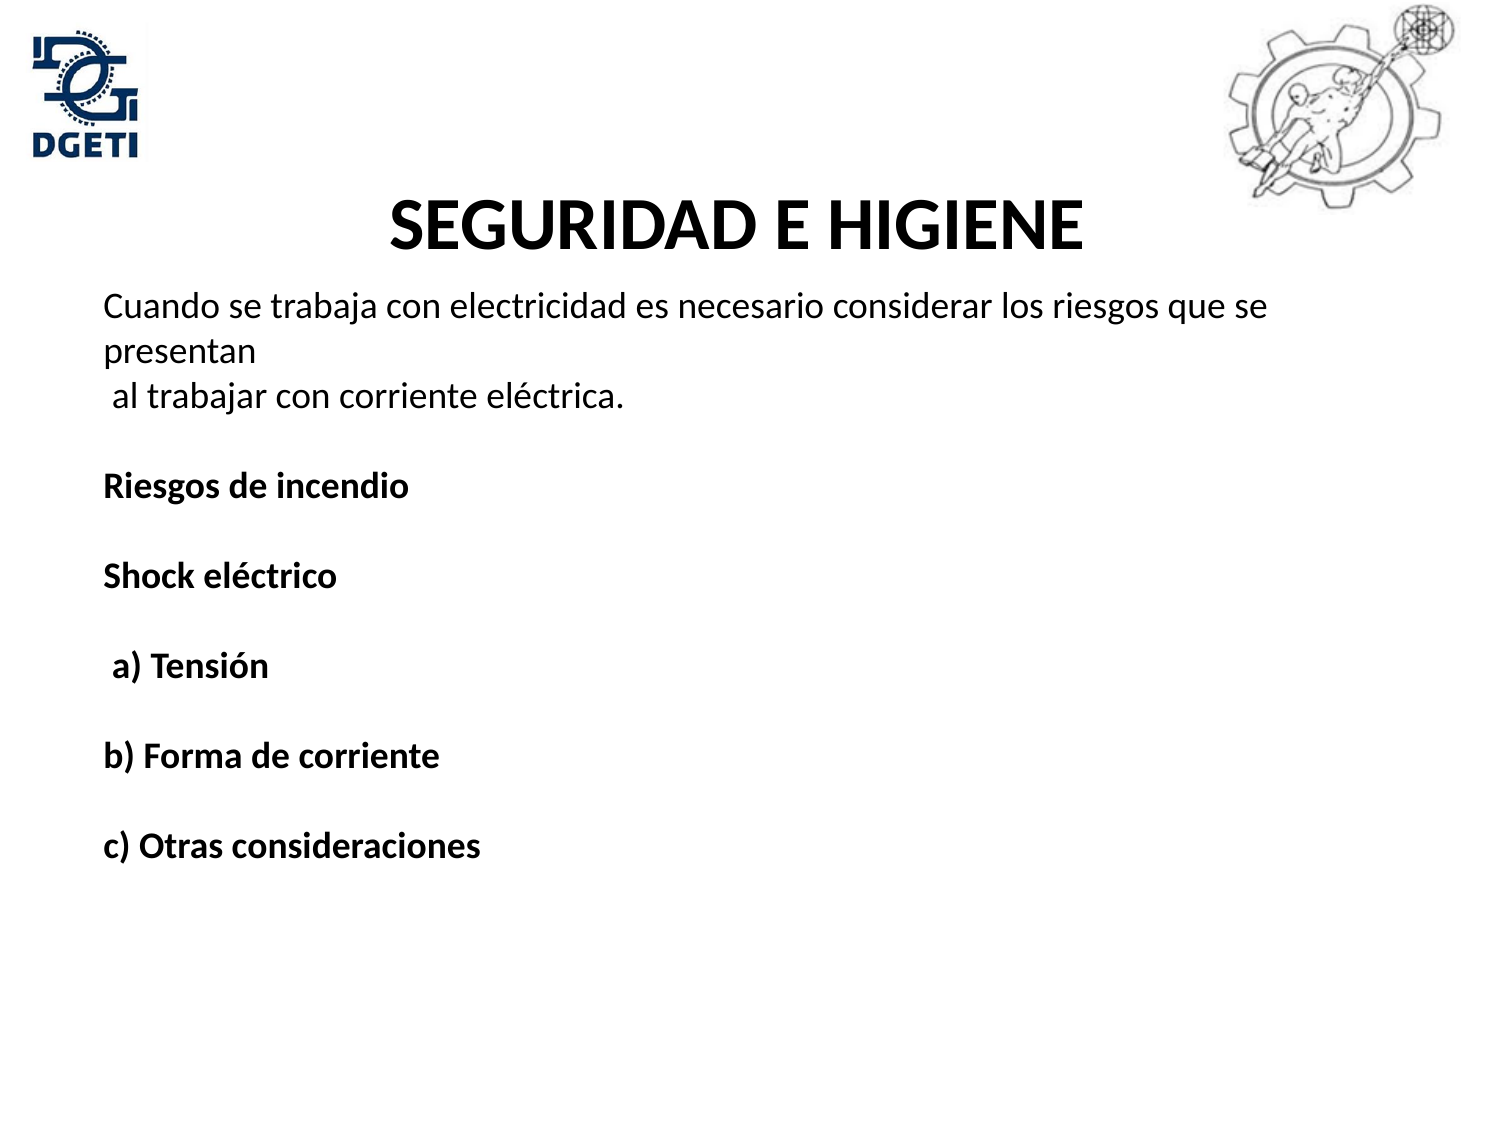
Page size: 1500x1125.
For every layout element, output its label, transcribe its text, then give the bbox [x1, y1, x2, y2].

picture [4, 18, 153, 162]
picture [1210, 2, 1489, 216]
text_box Cuando se trabaja con electricidad es necesario considerar los riesgos que se presentan al trabajar con corriente eléctrica. Riesgos de incendio Shock eléctrico a) Tensión b) Forma de corriente c) Otras consideraciones [88, 273, 1424, 1125]
text_box SEGURIDAD E HIGIENE [34, 167, 1424, 373]
